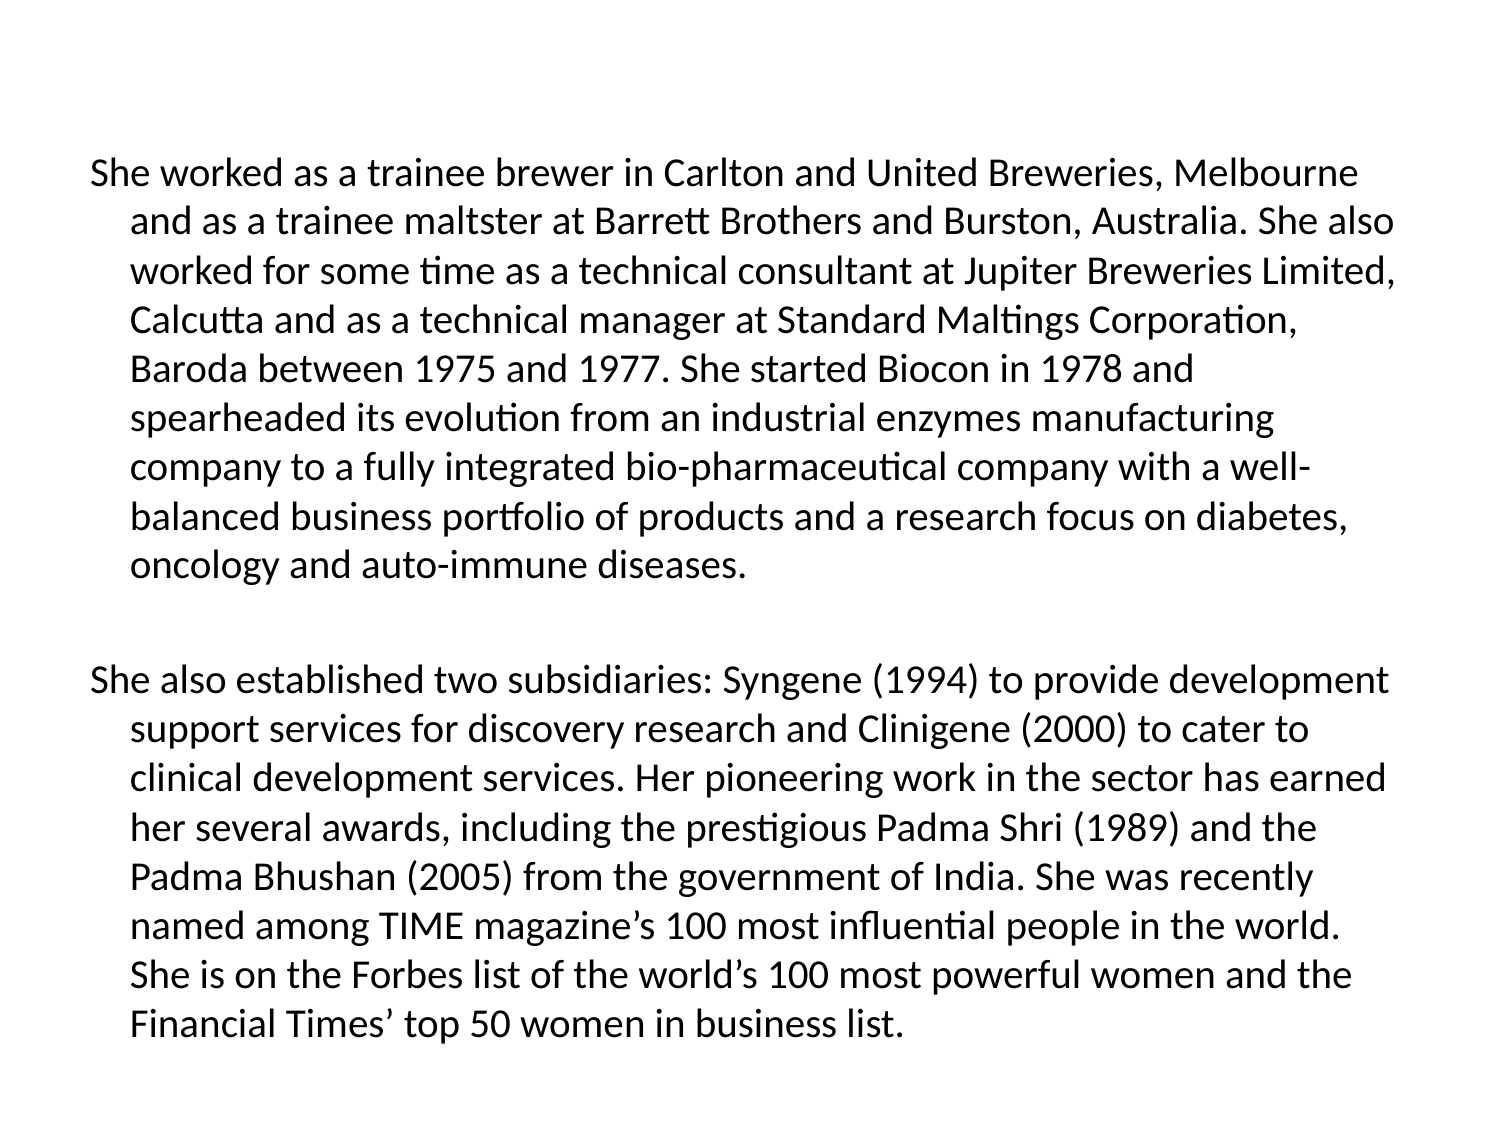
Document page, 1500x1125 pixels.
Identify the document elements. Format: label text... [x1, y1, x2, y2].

list She worked as a trainee brewer in Carlton and United Breweries, Melbourne and as a trainee maltster at Barrett Brothers and Burston, Australia. She also worked for some time as a technical consultant at Jupiter Breweries Limited, Calcutta and as a technical manager at Standard Maltings Corporation, Baroda between 1975 and 1977. She started Biocon in 1978 and spearheaded its evolution from an industrial enzymes manufacturing company to a fully integrated bio-pharmaceutical company with a well-balanced business portfolio of products and a research focus on diabetes, oncology and auto-immune diseases. She also established two subsidiaries: Syngene (1994) to provide development support services for discovery research and Clinigene (2000) to cater to clinical development services. Her pioneering work in the sector has earned her several awards, including the prestigious Padma Shri (1989) and the Padma Bhushan (2005) from the government of India. She was recently named among TIME magazine’s 100 most influential people in the world. She is on the Forbes list of the world’s 100 most powerful women and the Financial Times’ top 50 women in business list. [75, 137, 1425, 1068]
